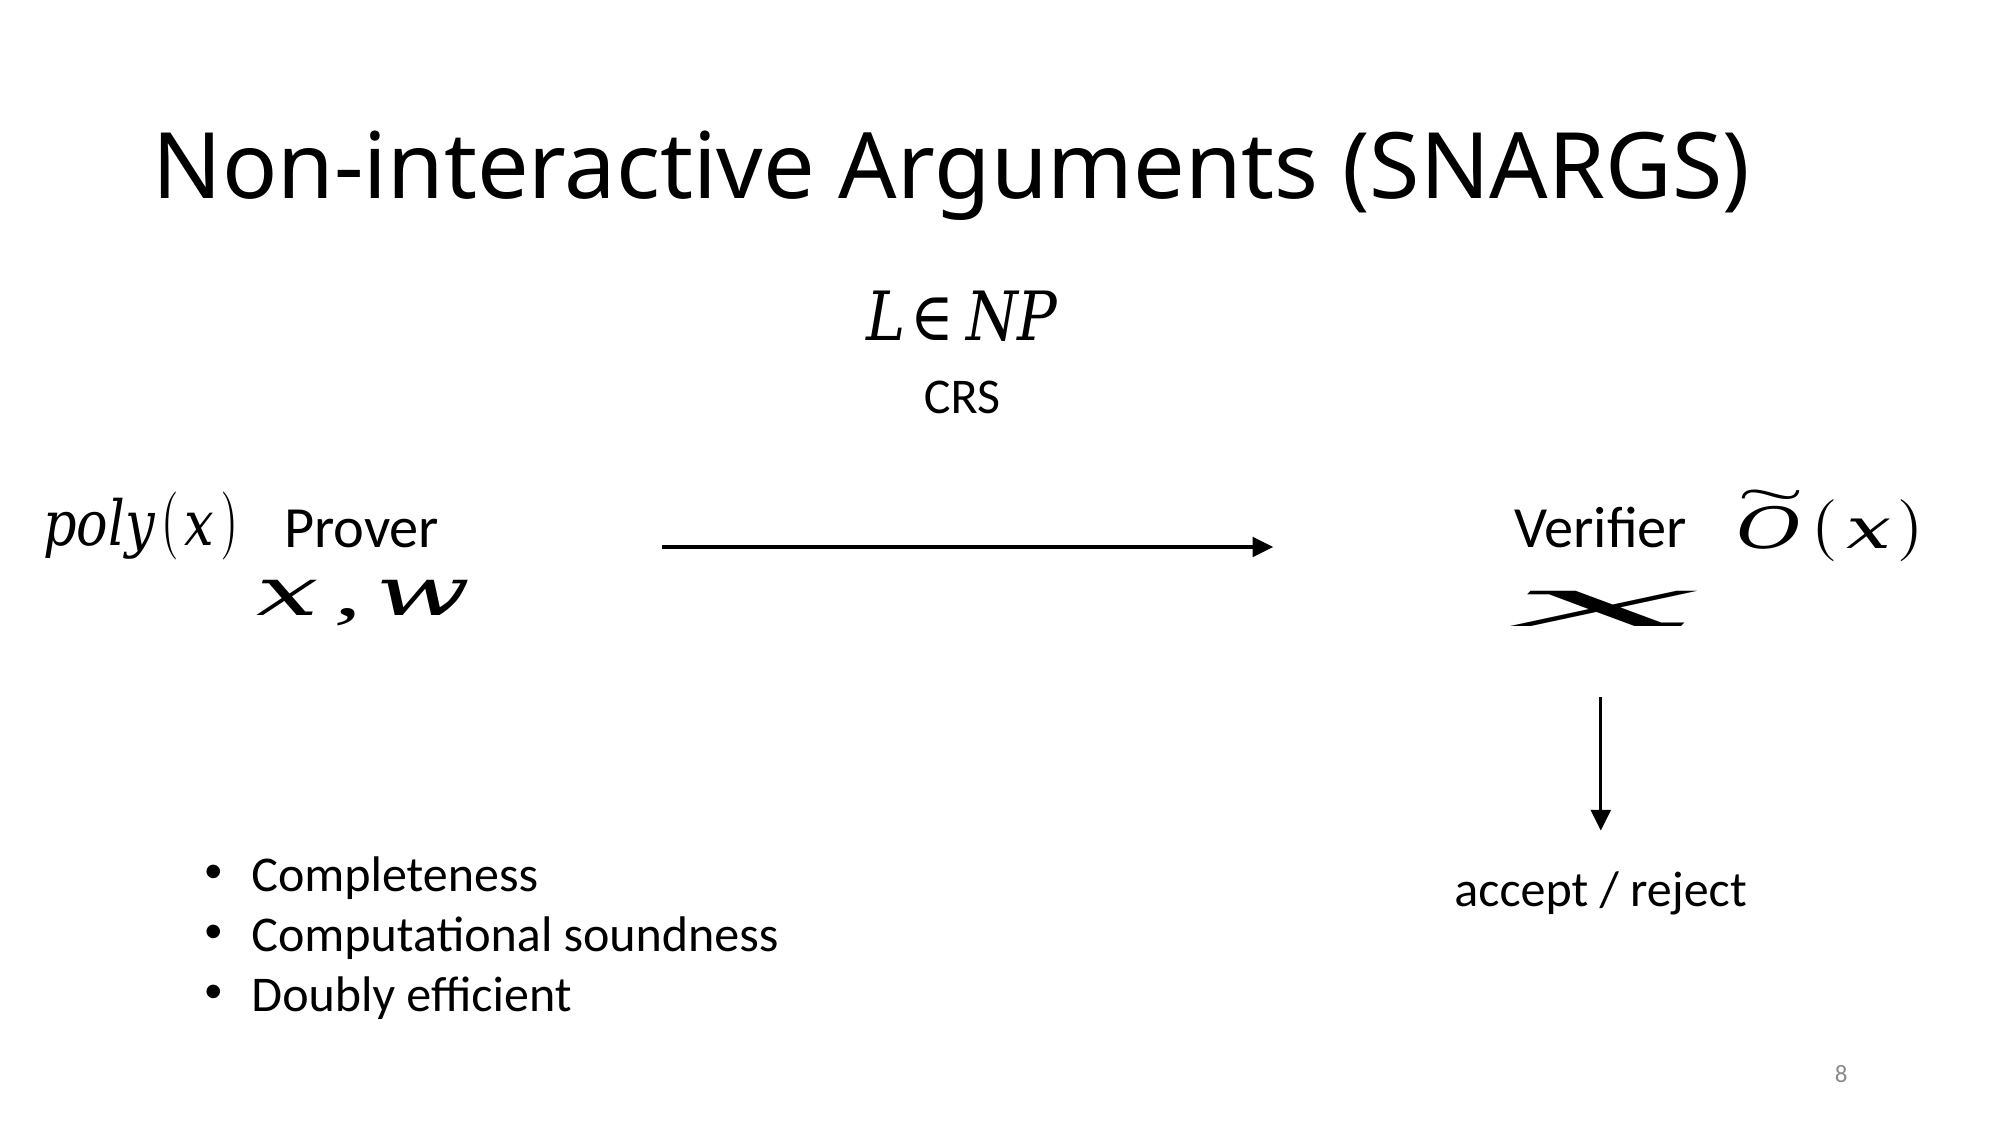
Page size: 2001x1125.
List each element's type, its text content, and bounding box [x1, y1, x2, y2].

slide_number 8 [1412, 1042, 1863, 1103]
text_box CRS [909, 356, 1016, 432]
text_box Prover [269, 481, 455, 566]
text_box accept / reject [1439, 849, 1763, 925]
text_box Completeness Computational soundness Doubly efficient [189, 834, 794, 1029]
text_box Verifier [1499, 481, 1703, 566]
title Non-interactive Arguments (SNARGS) [137, 59, 1863, 278]
